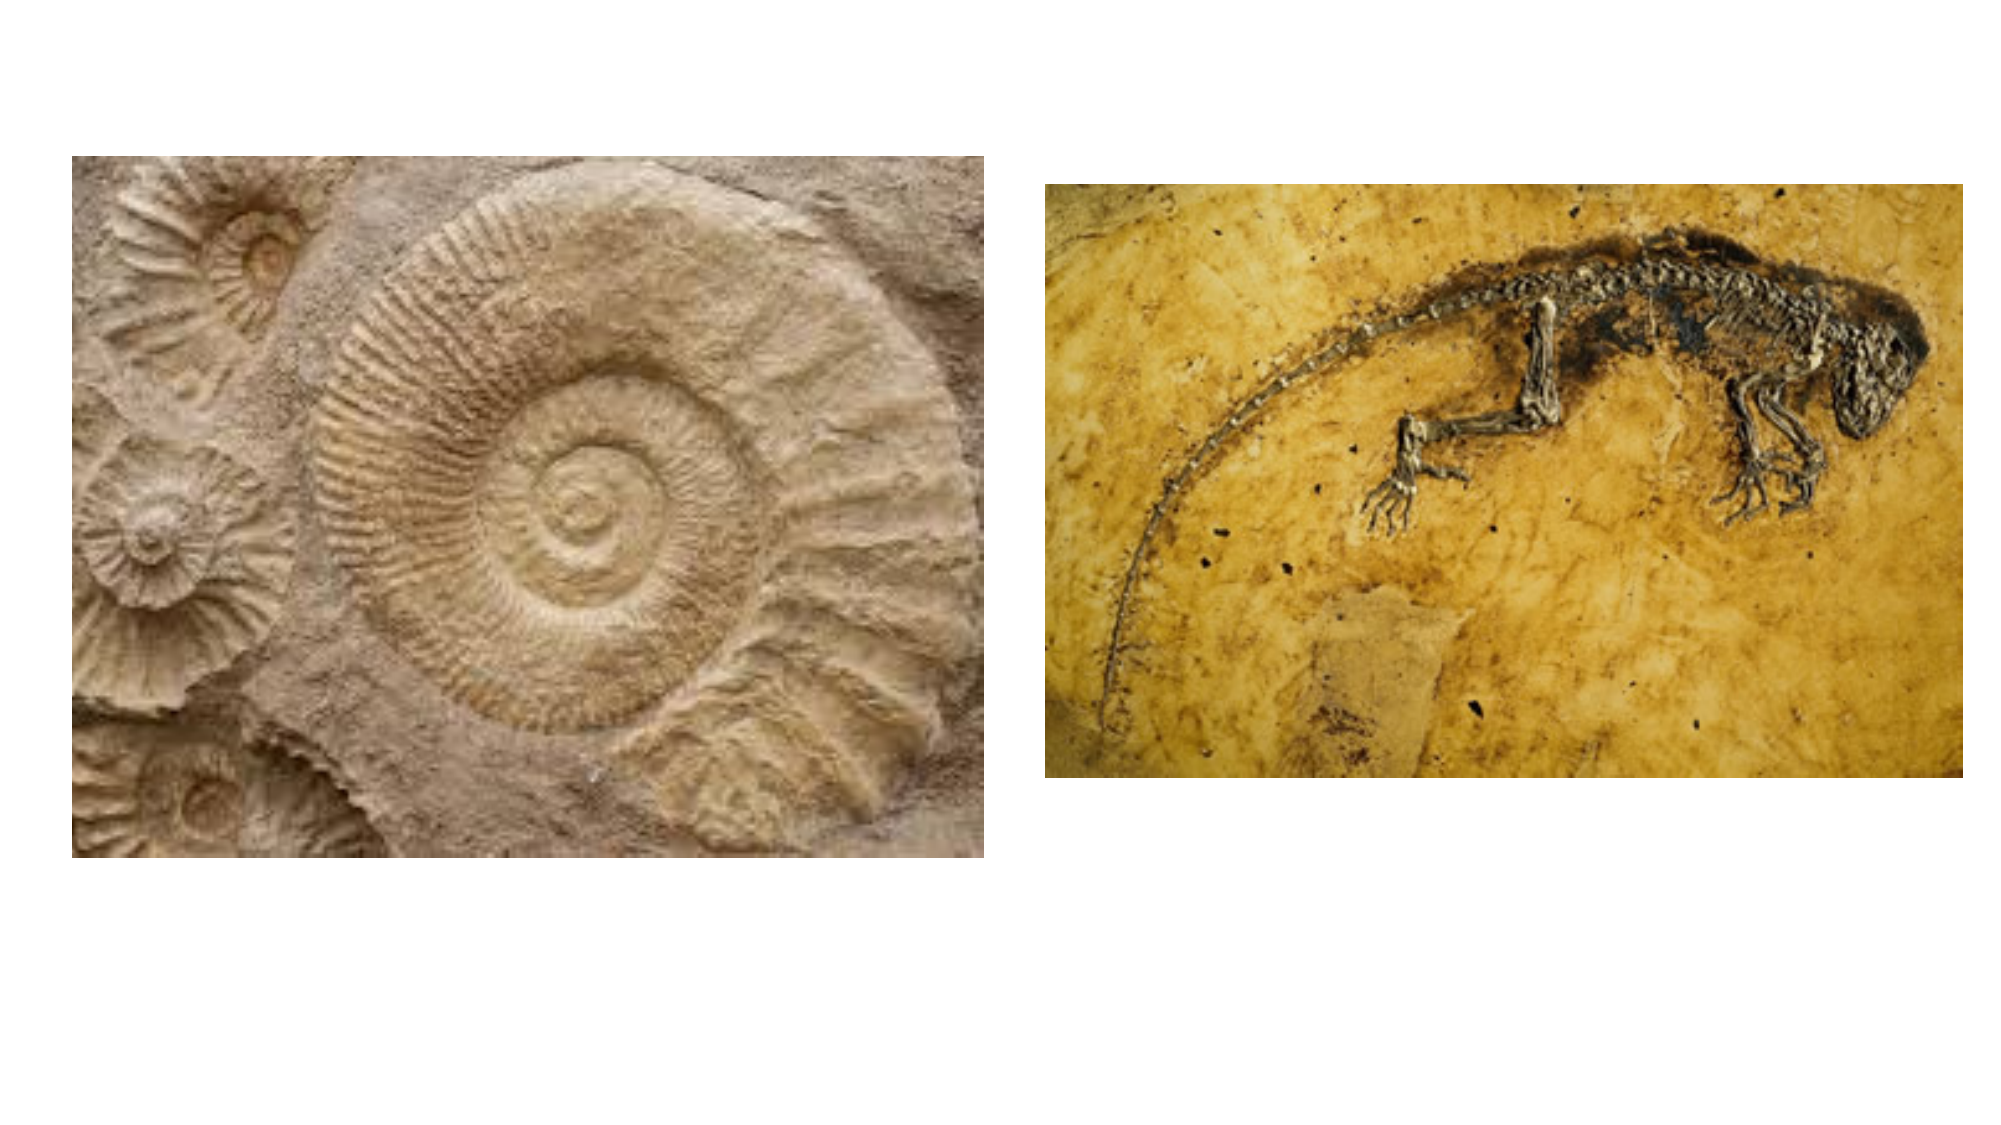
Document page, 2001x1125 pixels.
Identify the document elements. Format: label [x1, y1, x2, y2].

picture [72, 155, 984, 858]
picture [1045, 184, 1963, 778]
